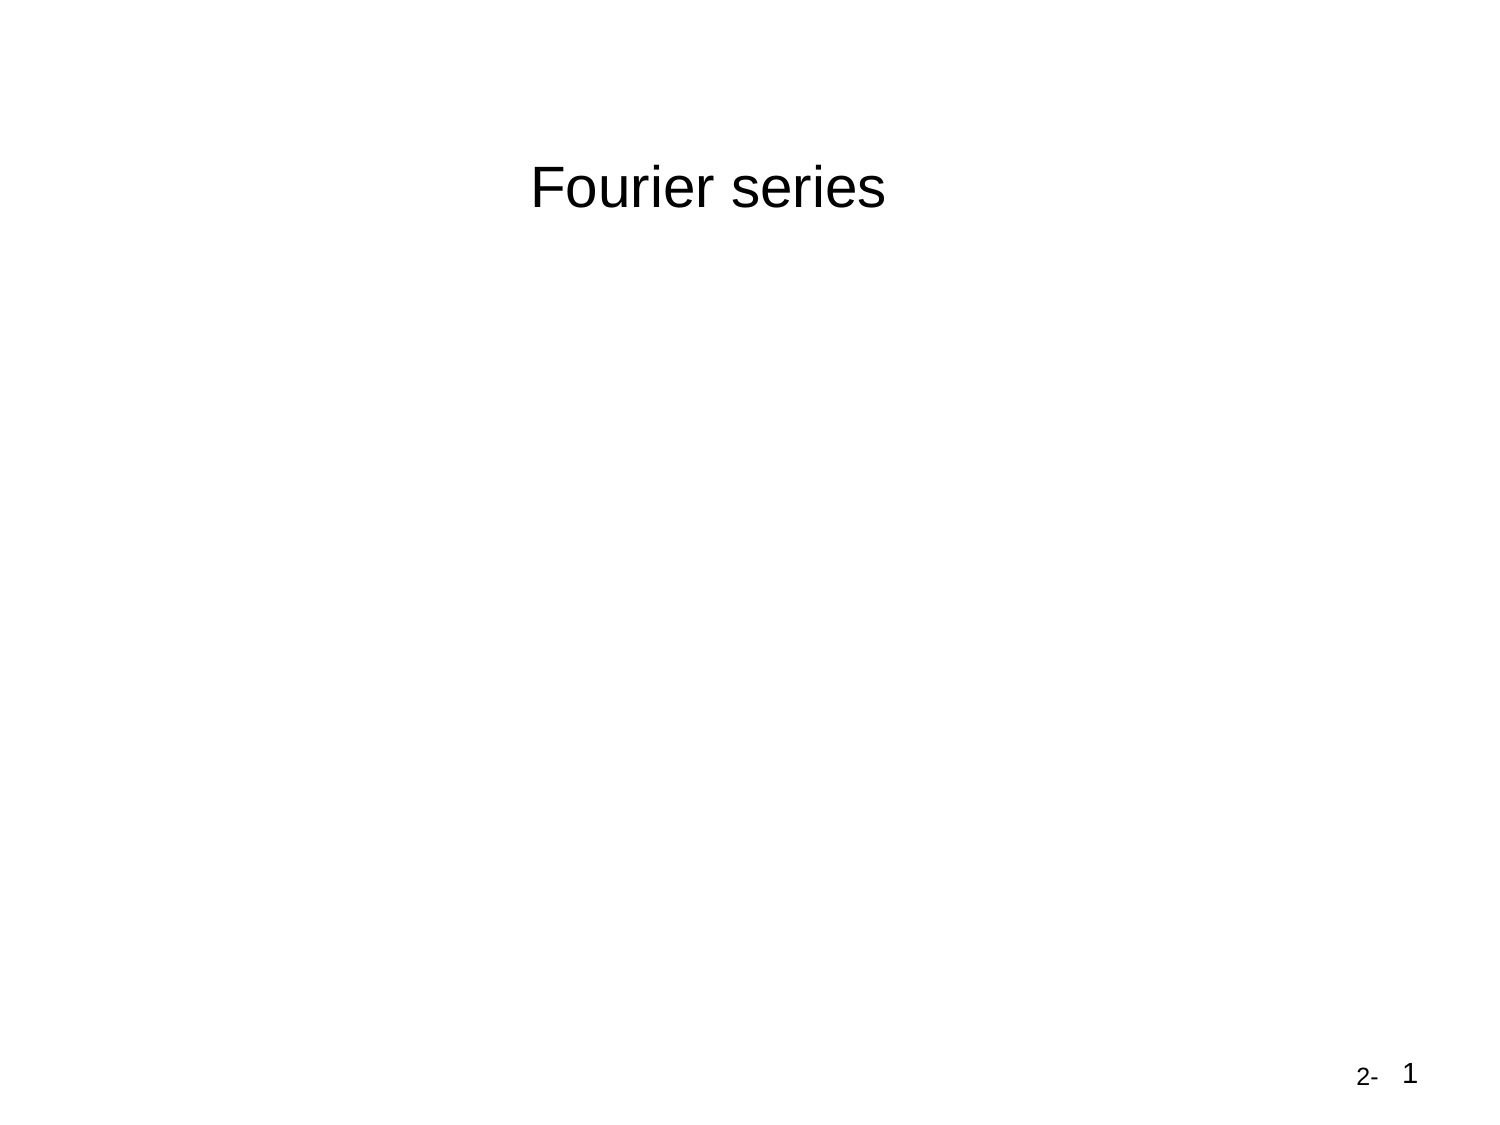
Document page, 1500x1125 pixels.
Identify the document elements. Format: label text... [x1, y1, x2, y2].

text_box Fourier series [515, 141, 903, 227]
slide_number 1 [1083, 1046, 1434, 1125]
